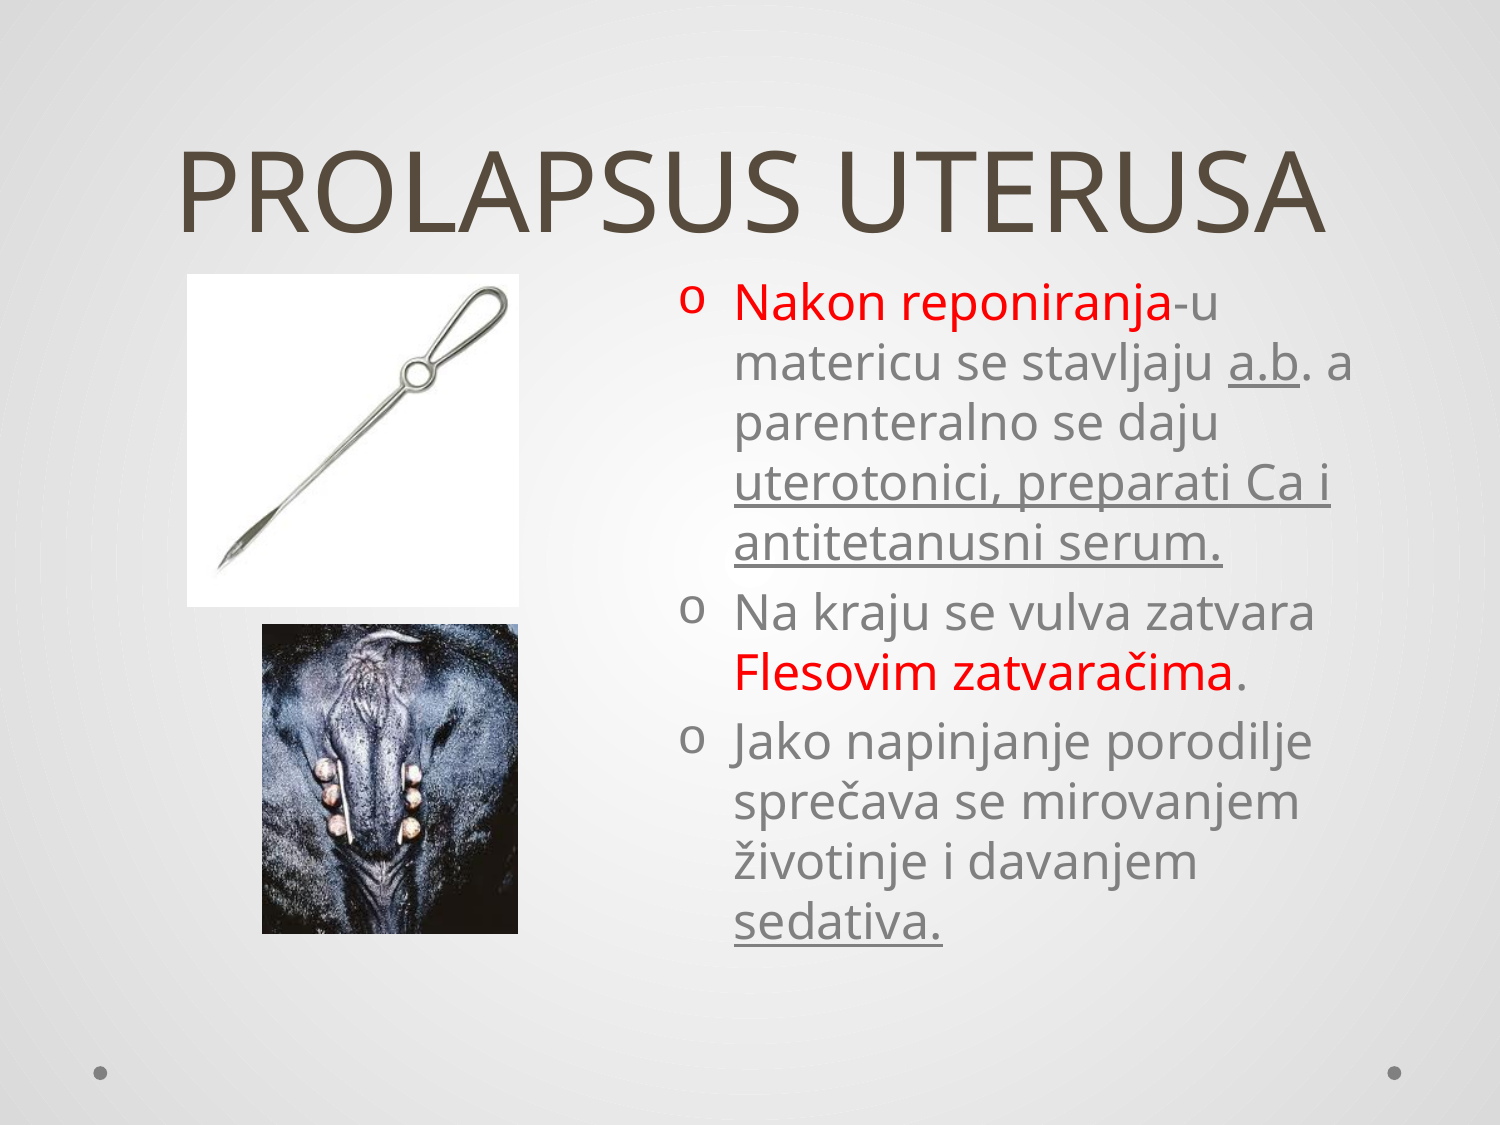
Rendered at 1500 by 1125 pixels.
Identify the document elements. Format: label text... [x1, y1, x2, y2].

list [187, 274, 519, 607]
list Nakon reponiranja-u matericu se stavljaju a.b. a parenteralno se daju uterotonici, preparati Ca i antitetanusni serum. Na kraju se vulva zatvara Flesovim zatvaračima. Jako napinjanje porodilje sprečava se mirovanjem životinje i davanjem sedativa. [662, 262, 1425, 1005]
title PROLAPSUS UTERUSA [75, 0, 1425, 263]
picture [262, 624, 518, 934]
